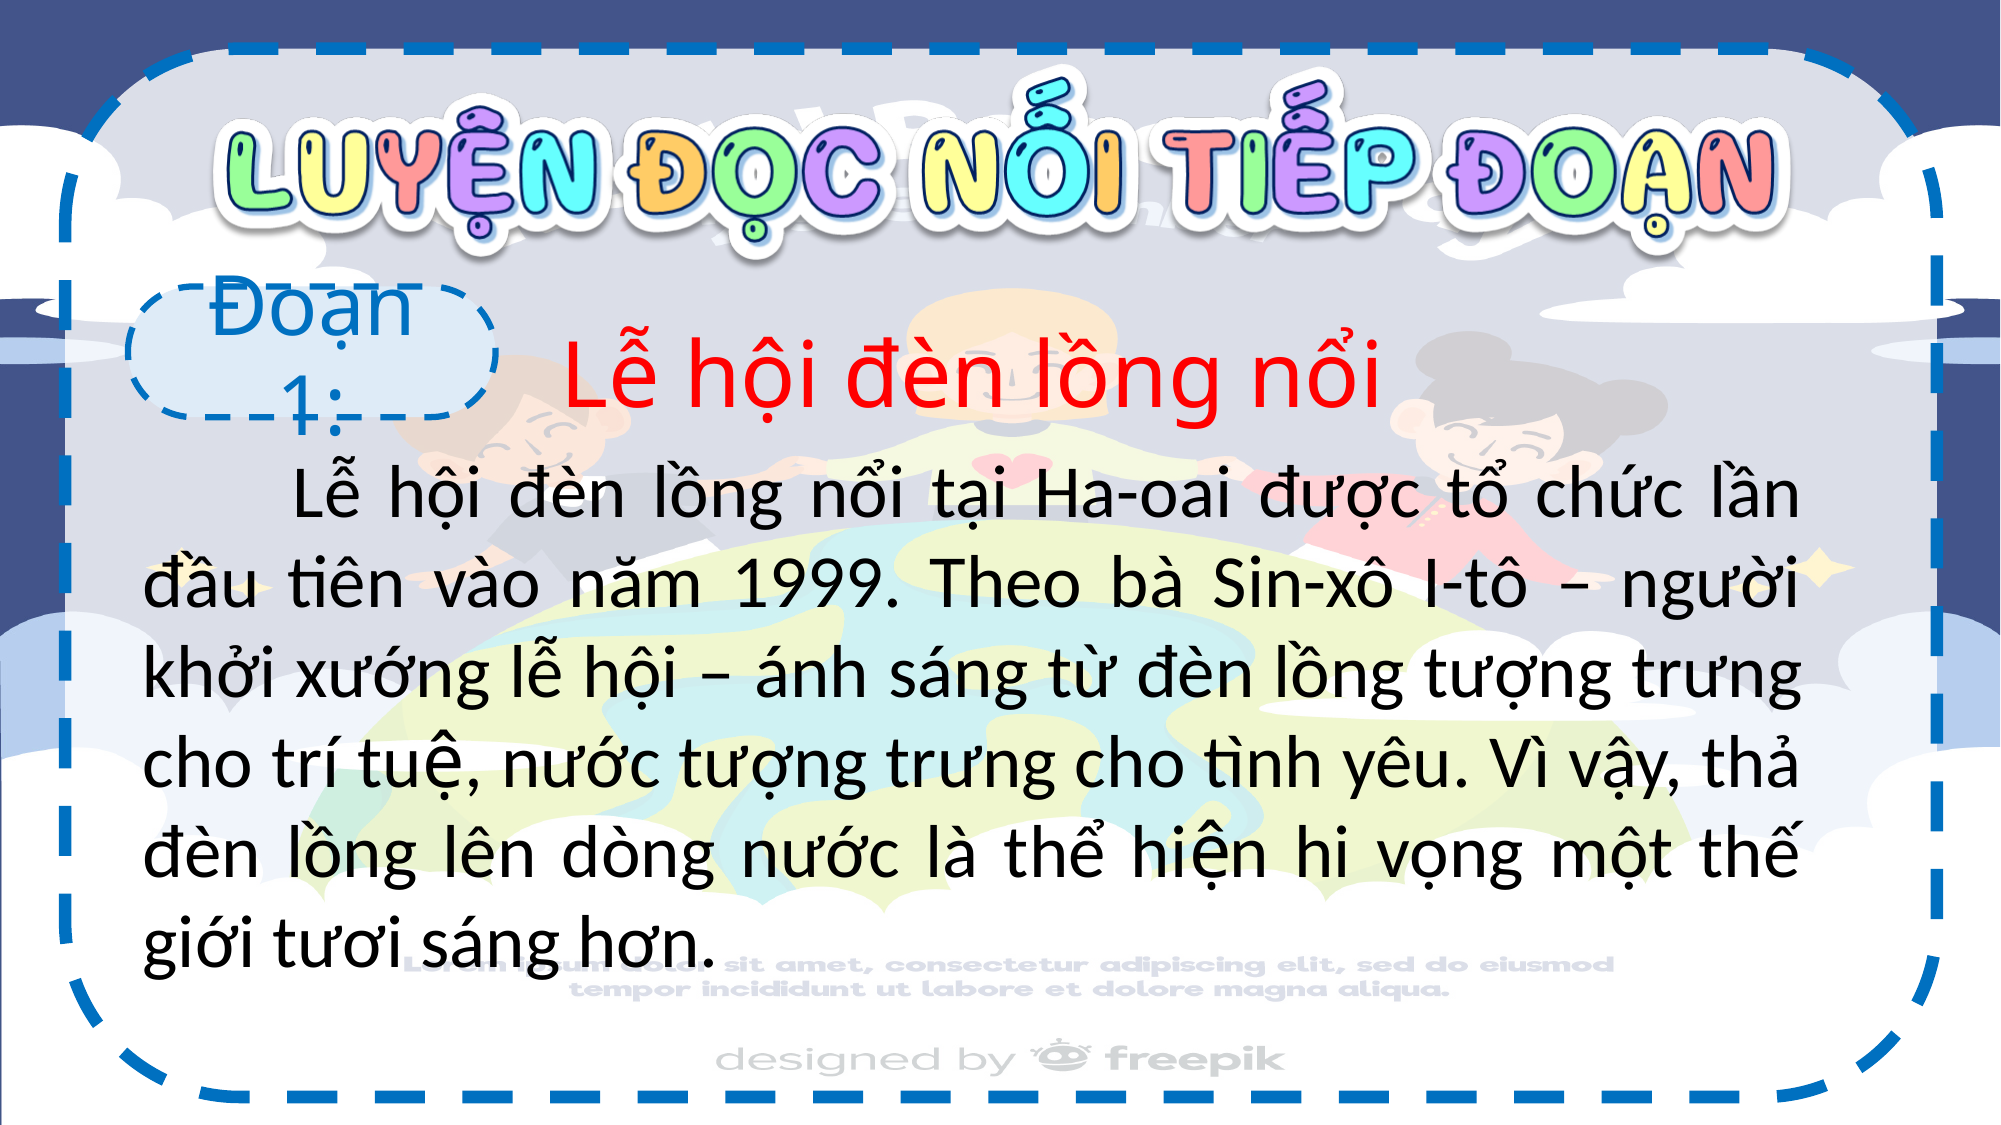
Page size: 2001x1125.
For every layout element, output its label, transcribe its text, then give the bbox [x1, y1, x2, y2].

text_box Đoạn 1: [126, 285, 497, 419]
text_box Lễ hội đèn lồng nổi [87, 308, 1858, 434]
text_box [64, 47, 1938, 1099]
picture [0, 0, 2001, 1125]
text_box Lễ hội đèn lồng nổi tại Ha-oai được tổ chức lần đầu tiên vào năm 1999. Theo bà Sin-xô I-tô – người khởi xướng lễ hội – ánh sáng từ đèn lồng tượng trưng cho trí tuệ, nước tượng trưng cho tình yêu. Vì vậy, thả đèn lồng lên dòng nước là thể hiện hi vọng một thế giới tươi sáng hơn. [127, 434, 1818, 1080]
